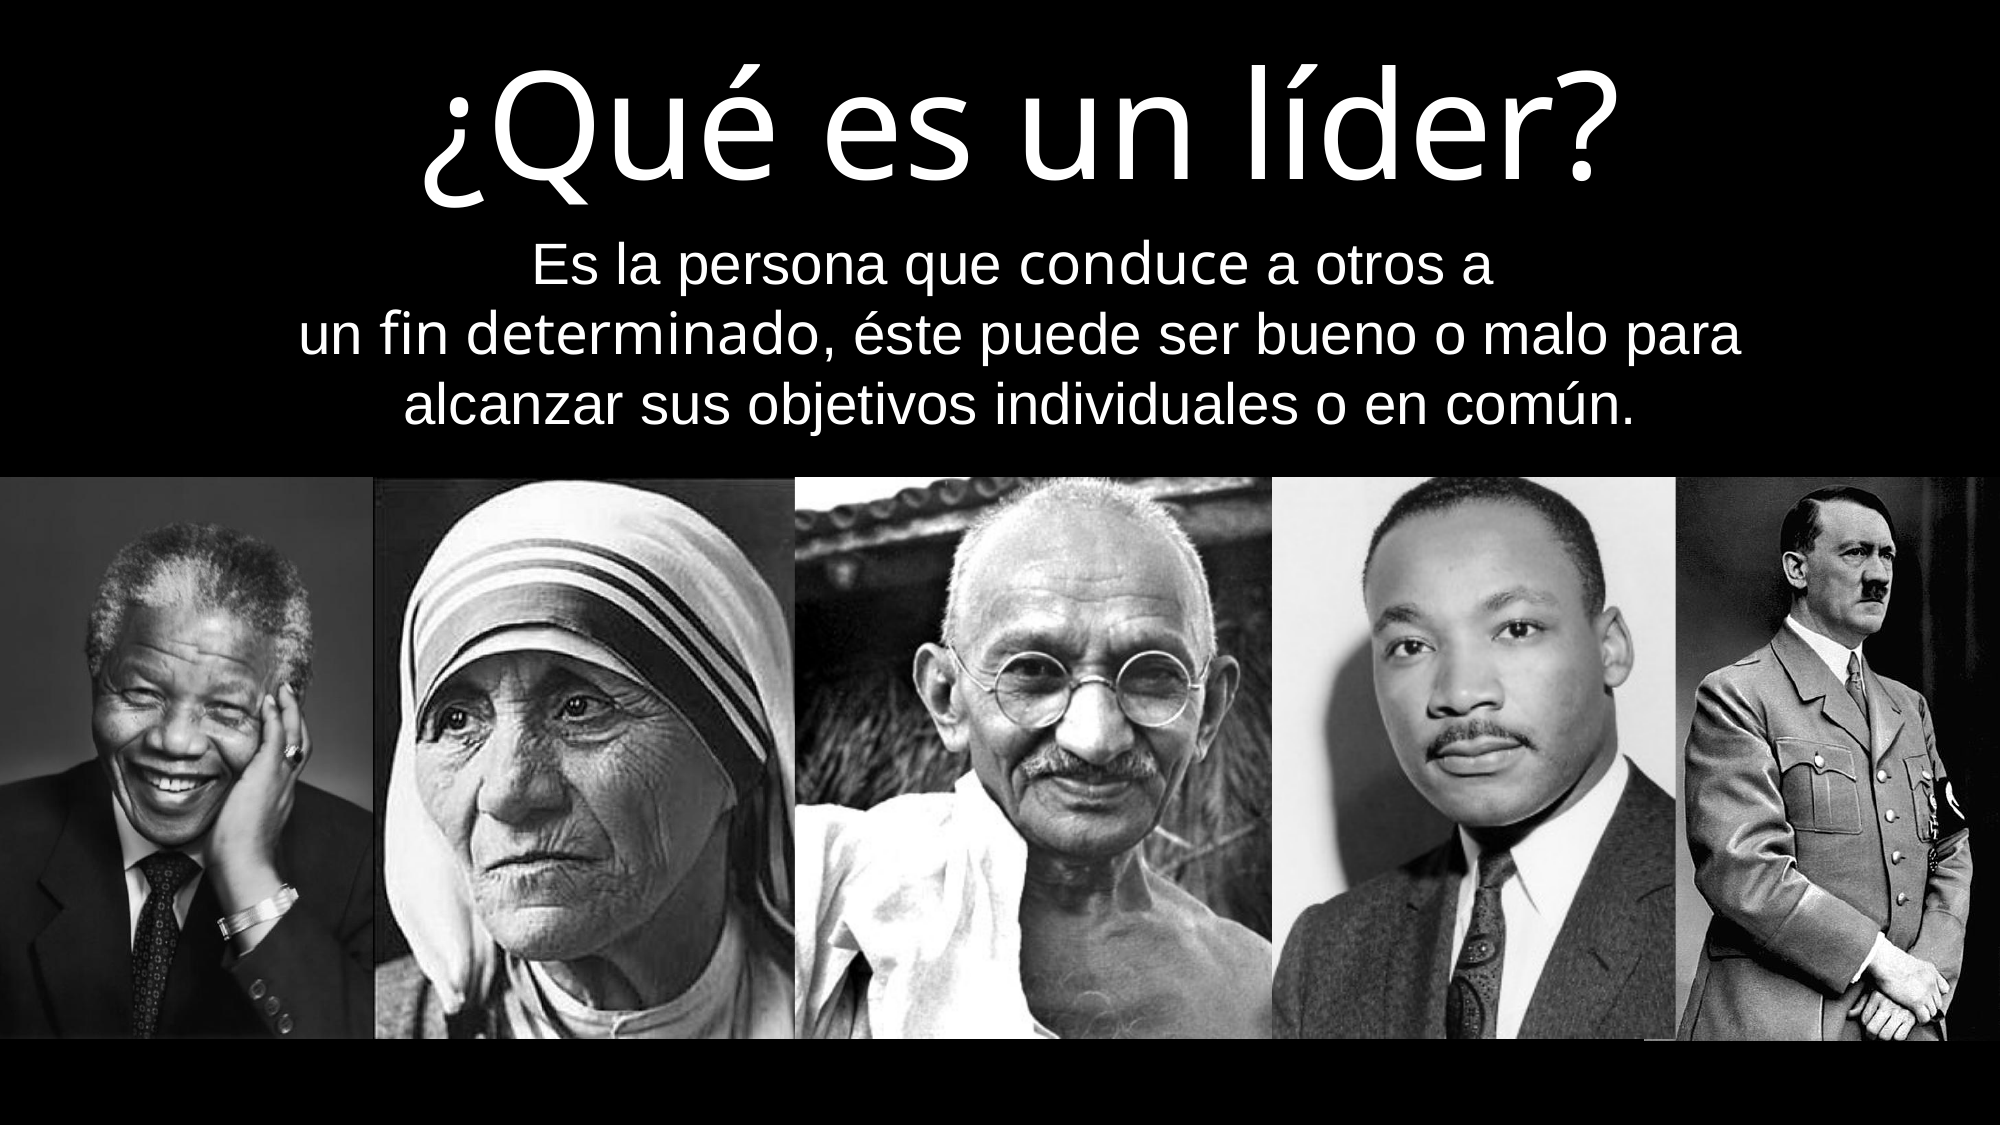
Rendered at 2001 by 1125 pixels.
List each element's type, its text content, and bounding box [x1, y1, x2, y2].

text_box Es la persona que conduce a otros a un fin determinado, éste puede ser bueno o malo para alcanzar sus objetivos individuales o en común. [61, 218, 1906, 444]
text_box ¿Qué es un líder? [331, 22, 1636, 217]
picture [0, 477, 2000, 1041]
